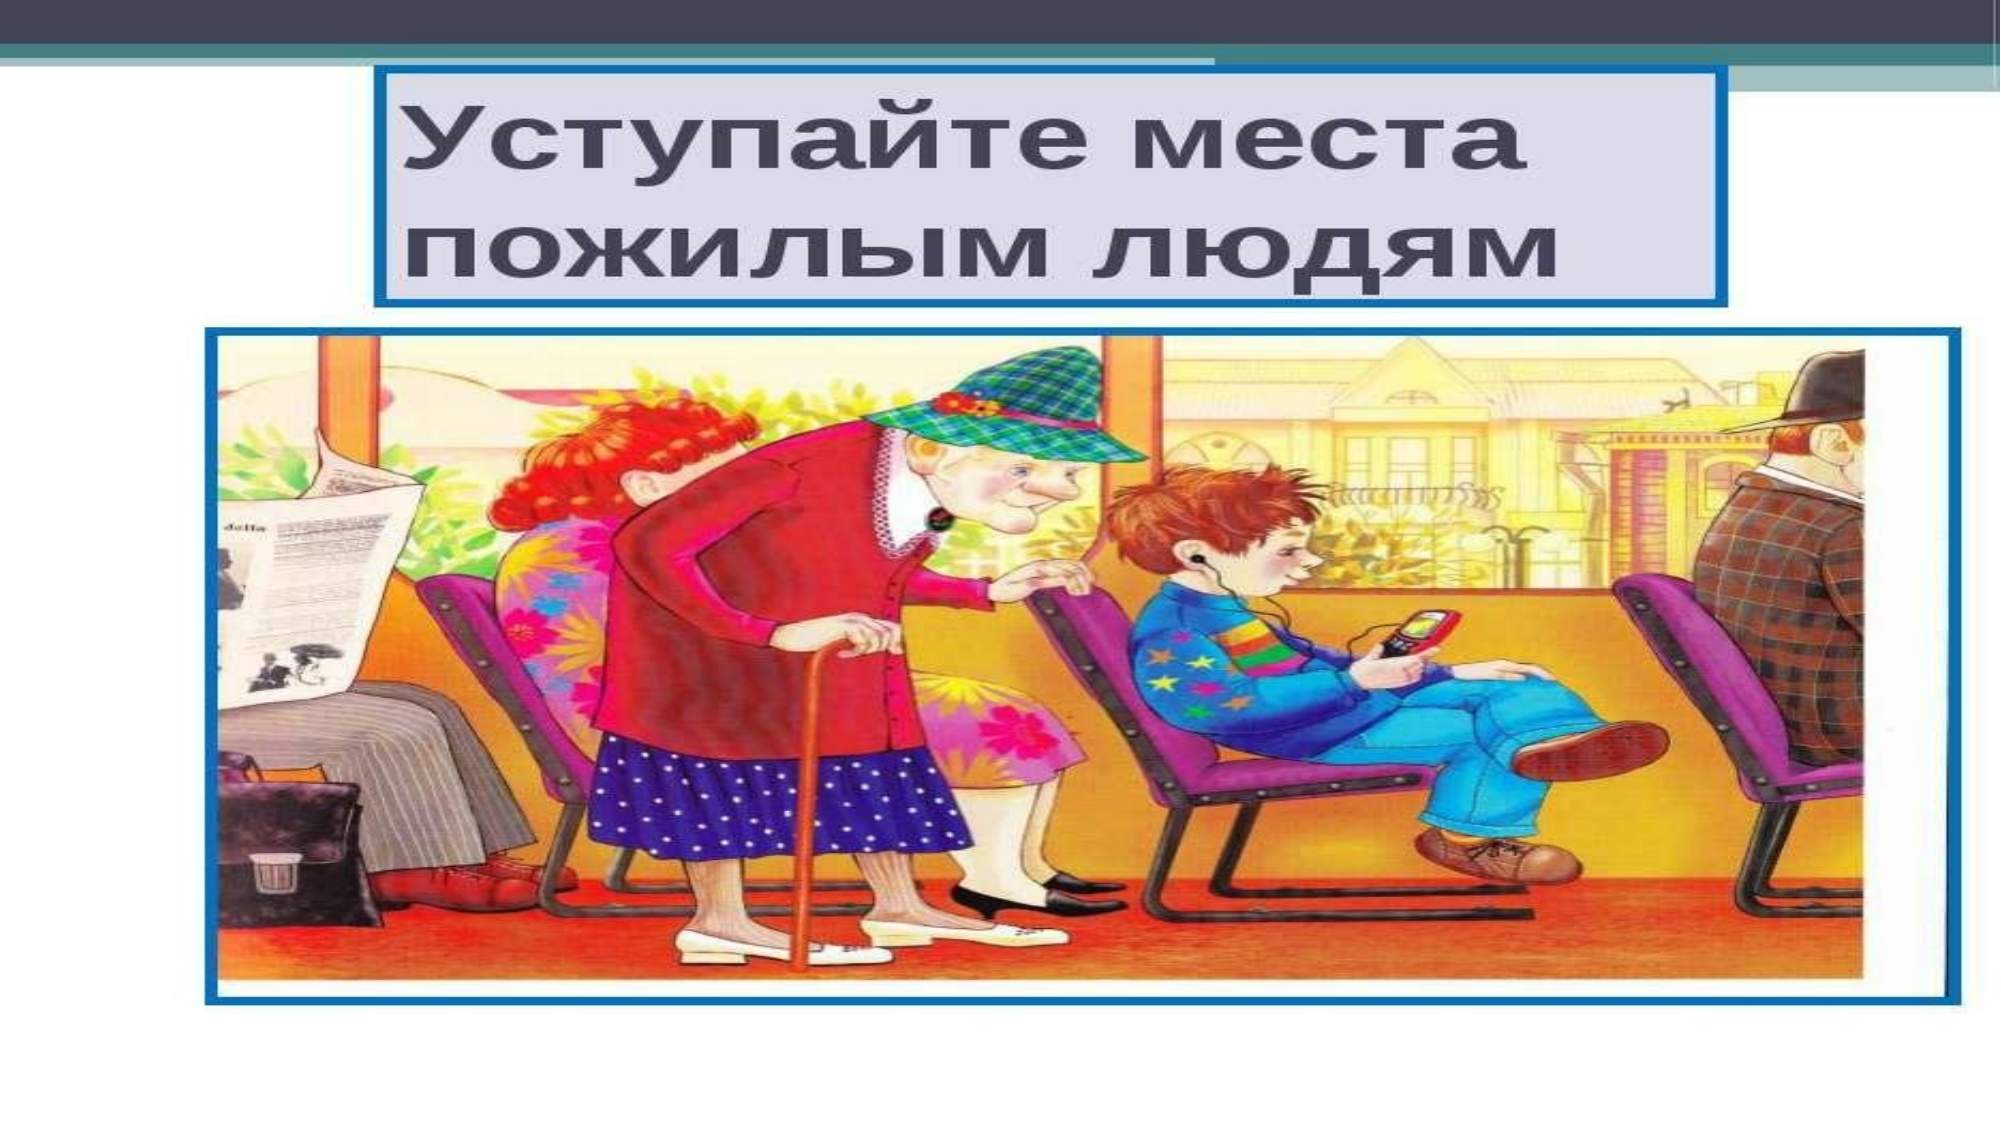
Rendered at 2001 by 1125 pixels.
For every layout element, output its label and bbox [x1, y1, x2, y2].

list [0, 0, 2000, 1014]
